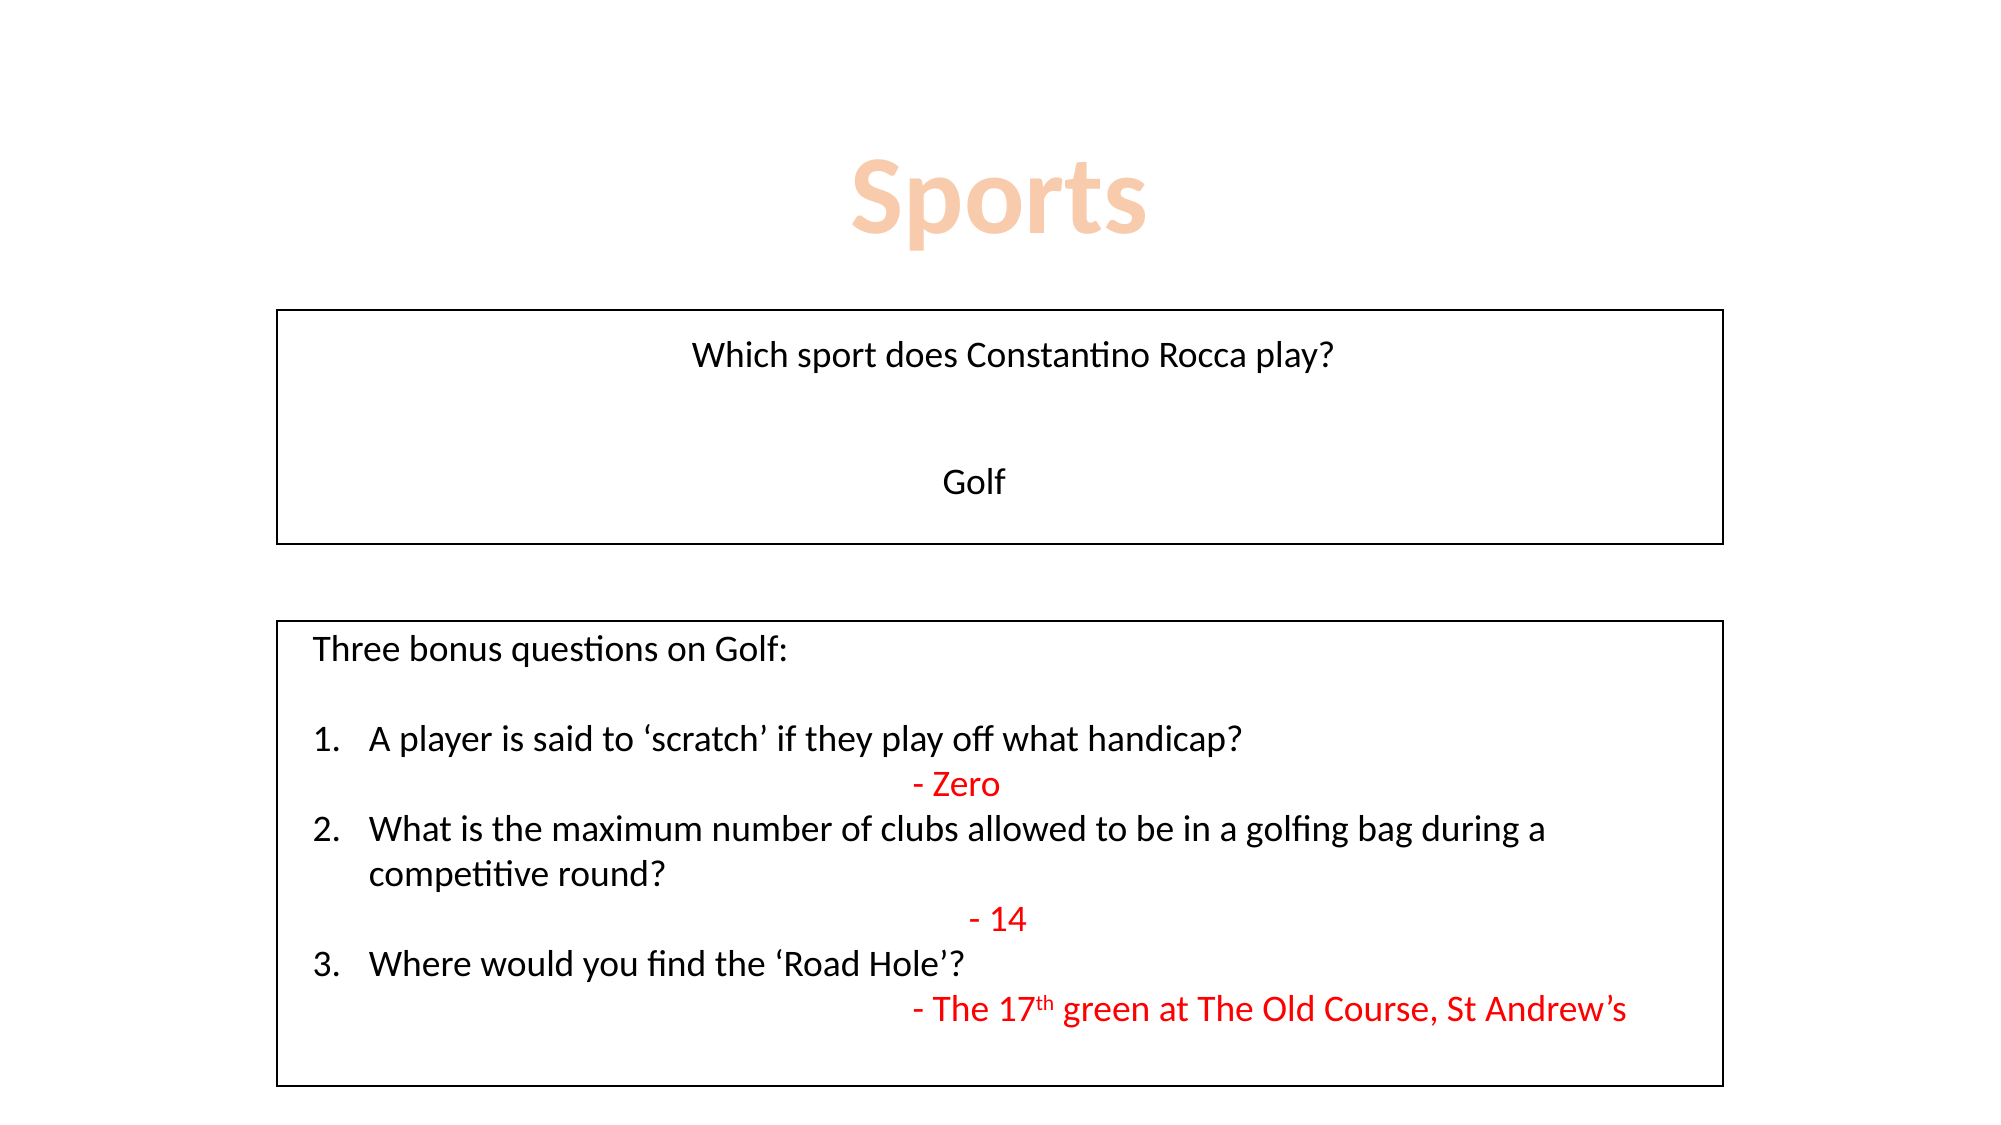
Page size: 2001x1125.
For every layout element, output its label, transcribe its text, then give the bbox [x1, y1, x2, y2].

text_box [276, 620, 1724, 1087]
text_box Three bonus questions on Golf: A player is said to ‘scratch’ if they play off what handicap? - Zero What is the maximum number of clubs allowed to be in a golfing bag during a competitive round? - 14 Where would you find the ‘Road Hole’? - The 17th green at The Old Course, St Andrew’s [297, 616, 1731, 1037]
text_box Sports [835, 113, 1164, 264]
text_box [276, 309, 1724, 545]
